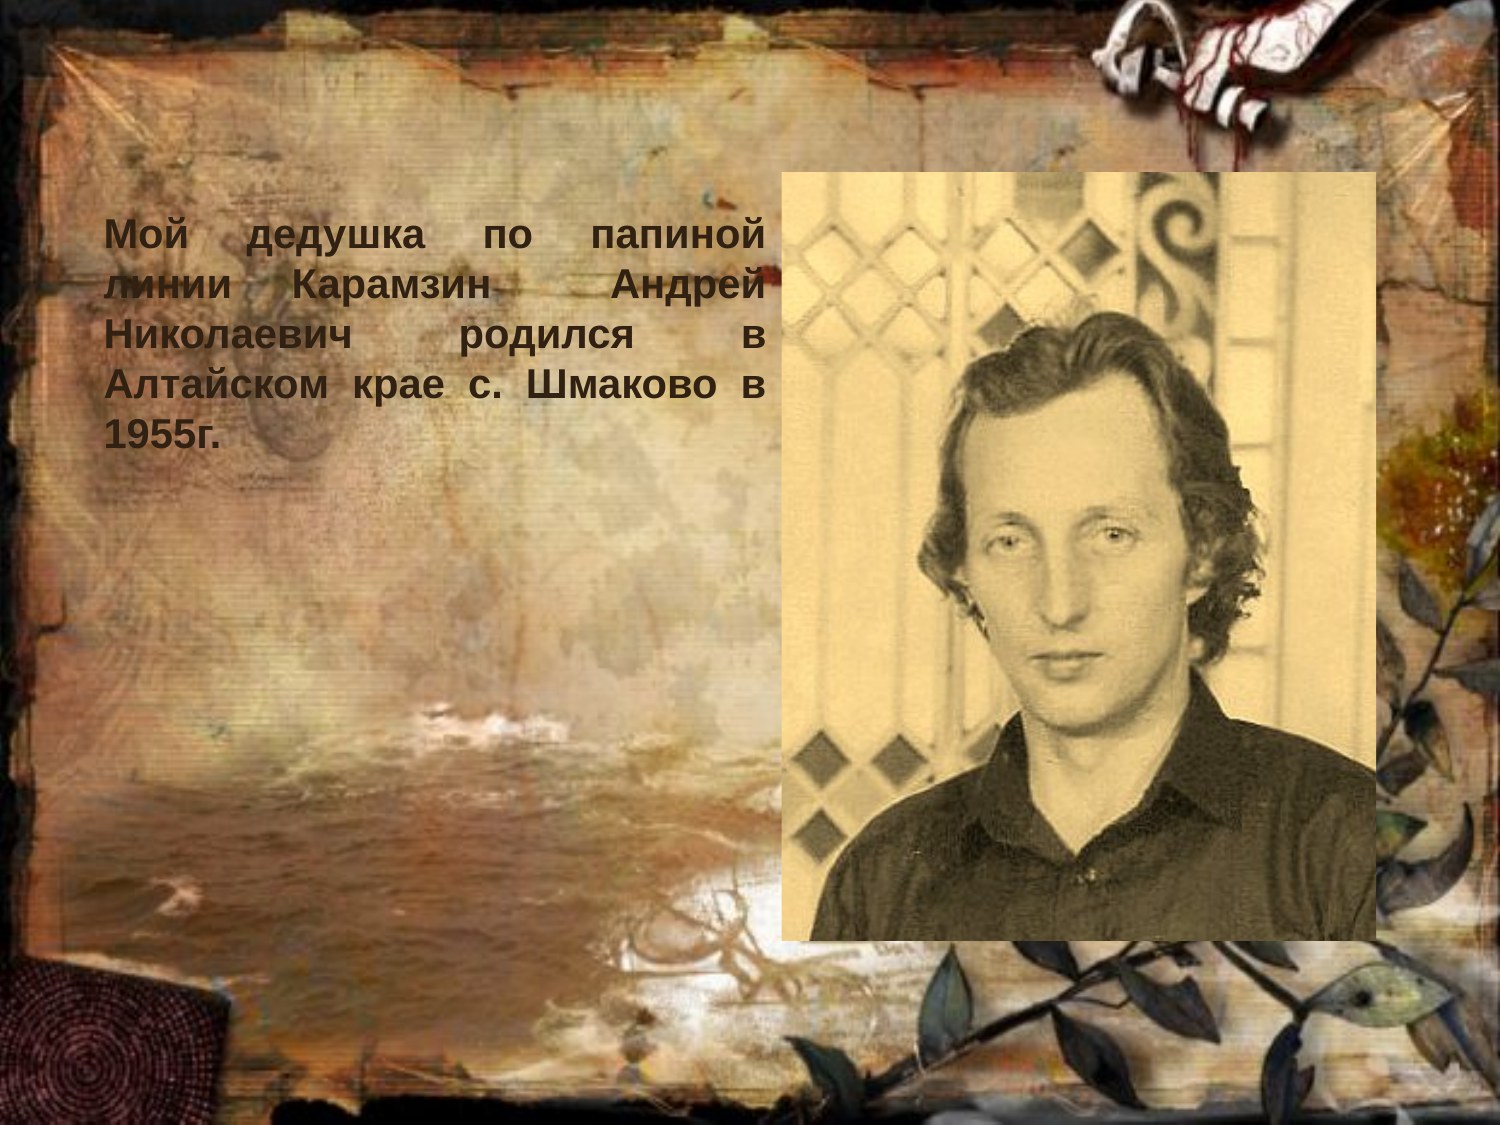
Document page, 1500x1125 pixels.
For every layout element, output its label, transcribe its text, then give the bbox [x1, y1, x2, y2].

title Мой дедушка по папиной линии Карамзин Андрей Николаевич родился в Алтайском крае с. Шмаково в 1955г. [88, 172, 780, 941]
picture [0, 0, 1500, 1125]
